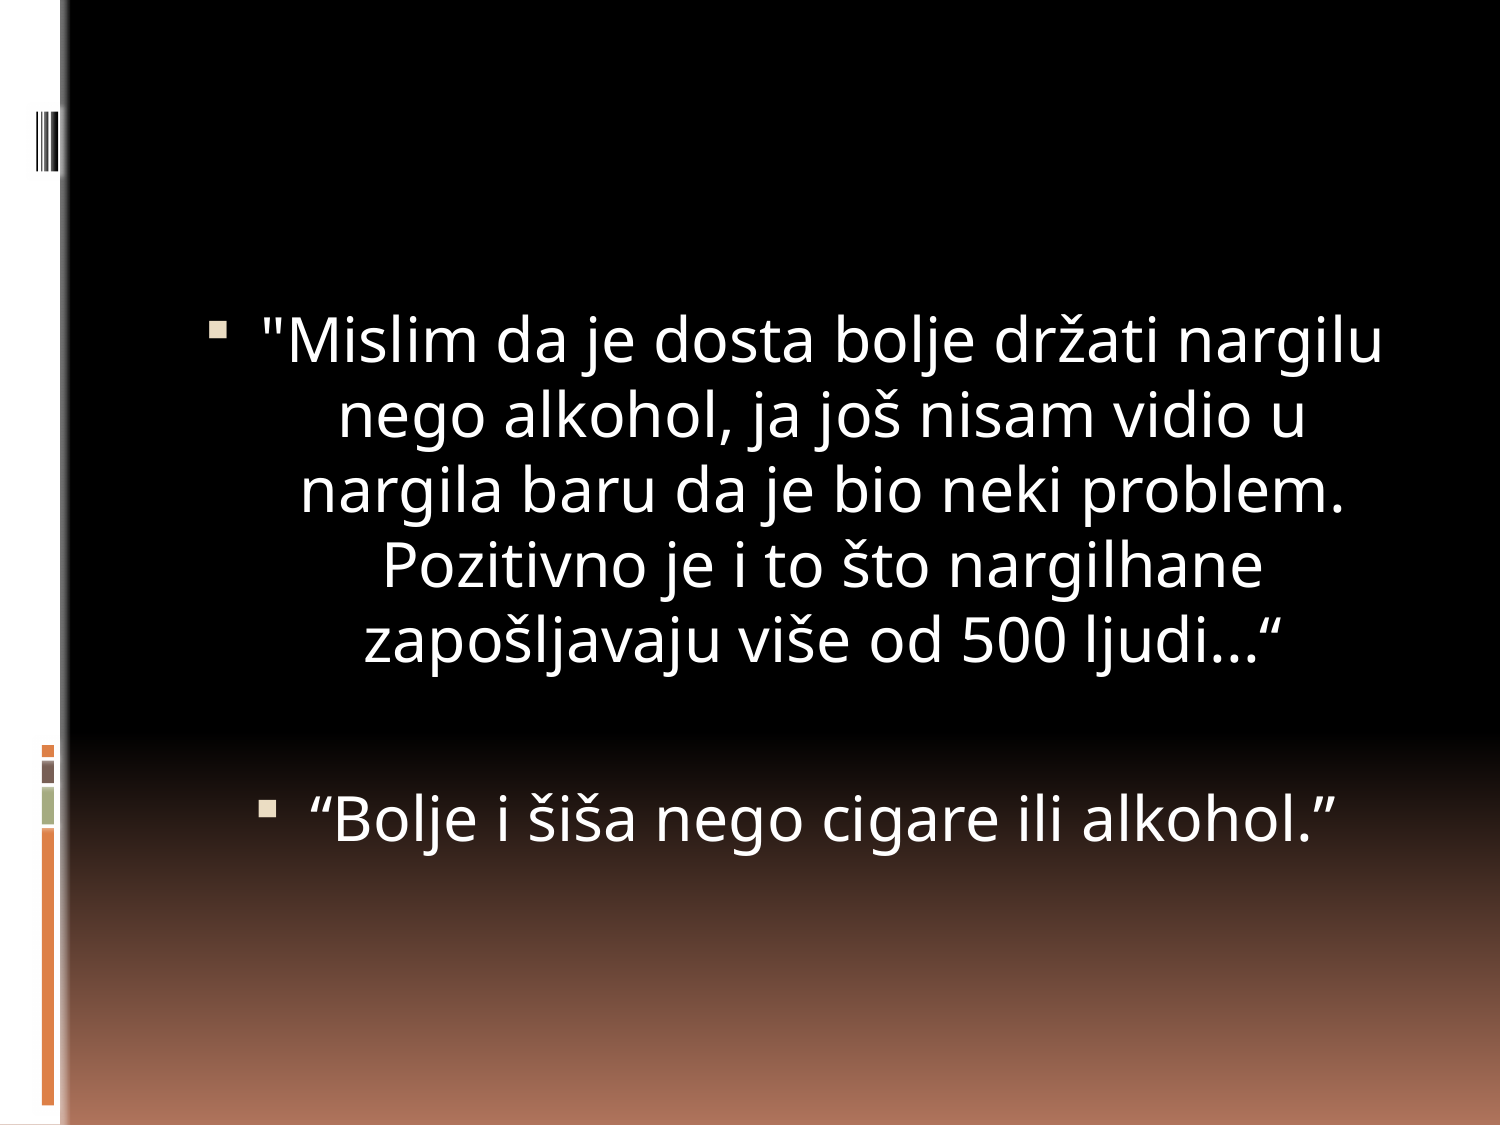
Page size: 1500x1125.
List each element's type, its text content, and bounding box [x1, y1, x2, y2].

list "Mislim da je dosta bolje držati nargilu nego alkohol, ja još nisam vidio u nargila baru da je bio neki problem. Pozitivno je i to što nargilhane zapošljavaju više od 500 ljudi...“ “Bolje i šiša nego cigare ili alkohol.” [152, 292, 1428, 1043]
